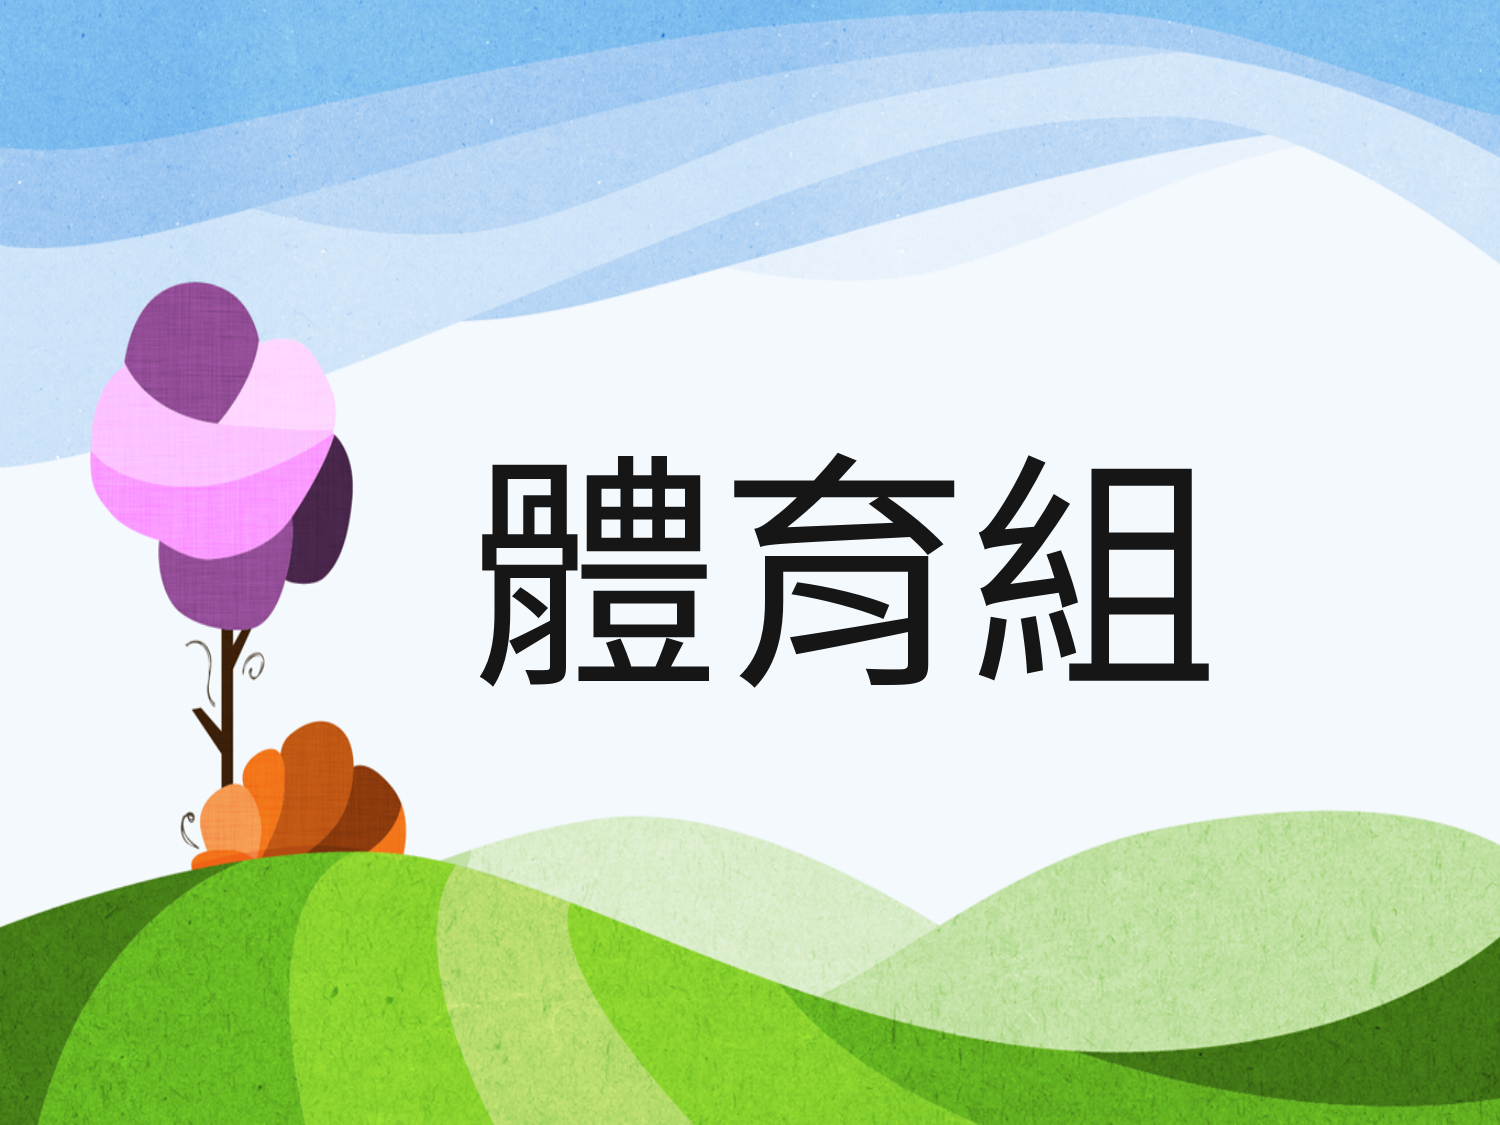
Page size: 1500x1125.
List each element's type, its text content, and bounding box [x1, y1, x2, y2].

picture [0, 0, 1500, 1125]
text_box 體育組 [289, 408, 1400, 724]
